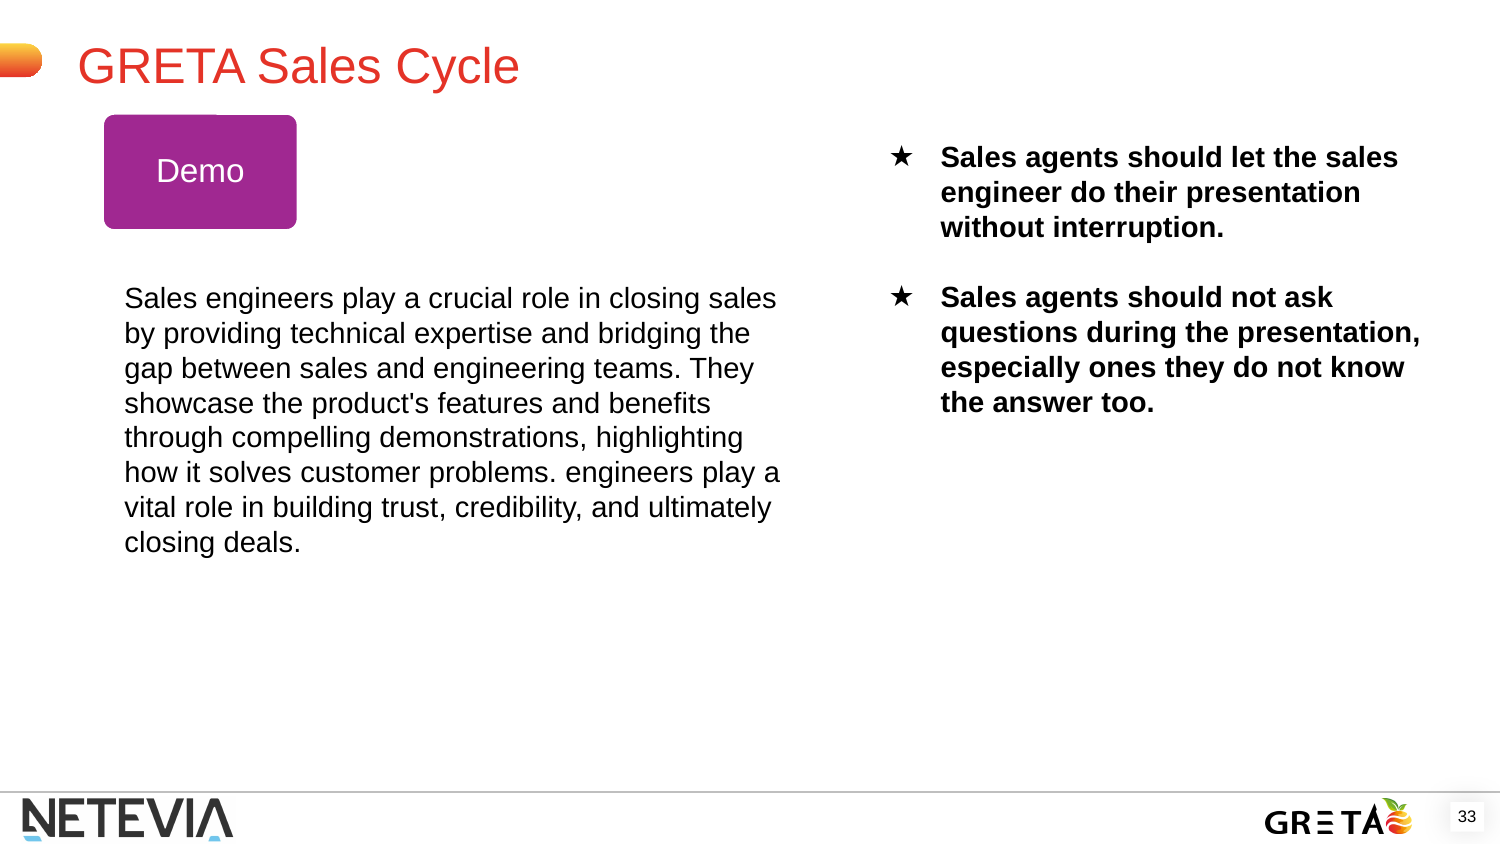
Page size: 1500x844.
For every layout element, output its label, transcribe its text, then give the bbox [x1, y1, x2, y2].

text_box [102, 112, 299, 231]
text_box Sales engineers play a crucial role in closing sales by providing technical expertise and bridging the gap between sales and engineering teams. They showcase the product's features and benefits through compelling demonstrations, highlighting how it solves customer problems. engineers play a vital role in building trust, credibility, and ultimately closing deals. [109, 263, 817, 342]
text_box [0, 27, 1445, 101]
picture [21, 796, 236, 844]
picture [1265, 798, 1412, 834]
text_box Sales agents should let the sales engineer do their presentation without interruption. Sales agents should not ask questions during the presentation, especially ones they do not know the answer too. [850, 123, 1437, 200]
